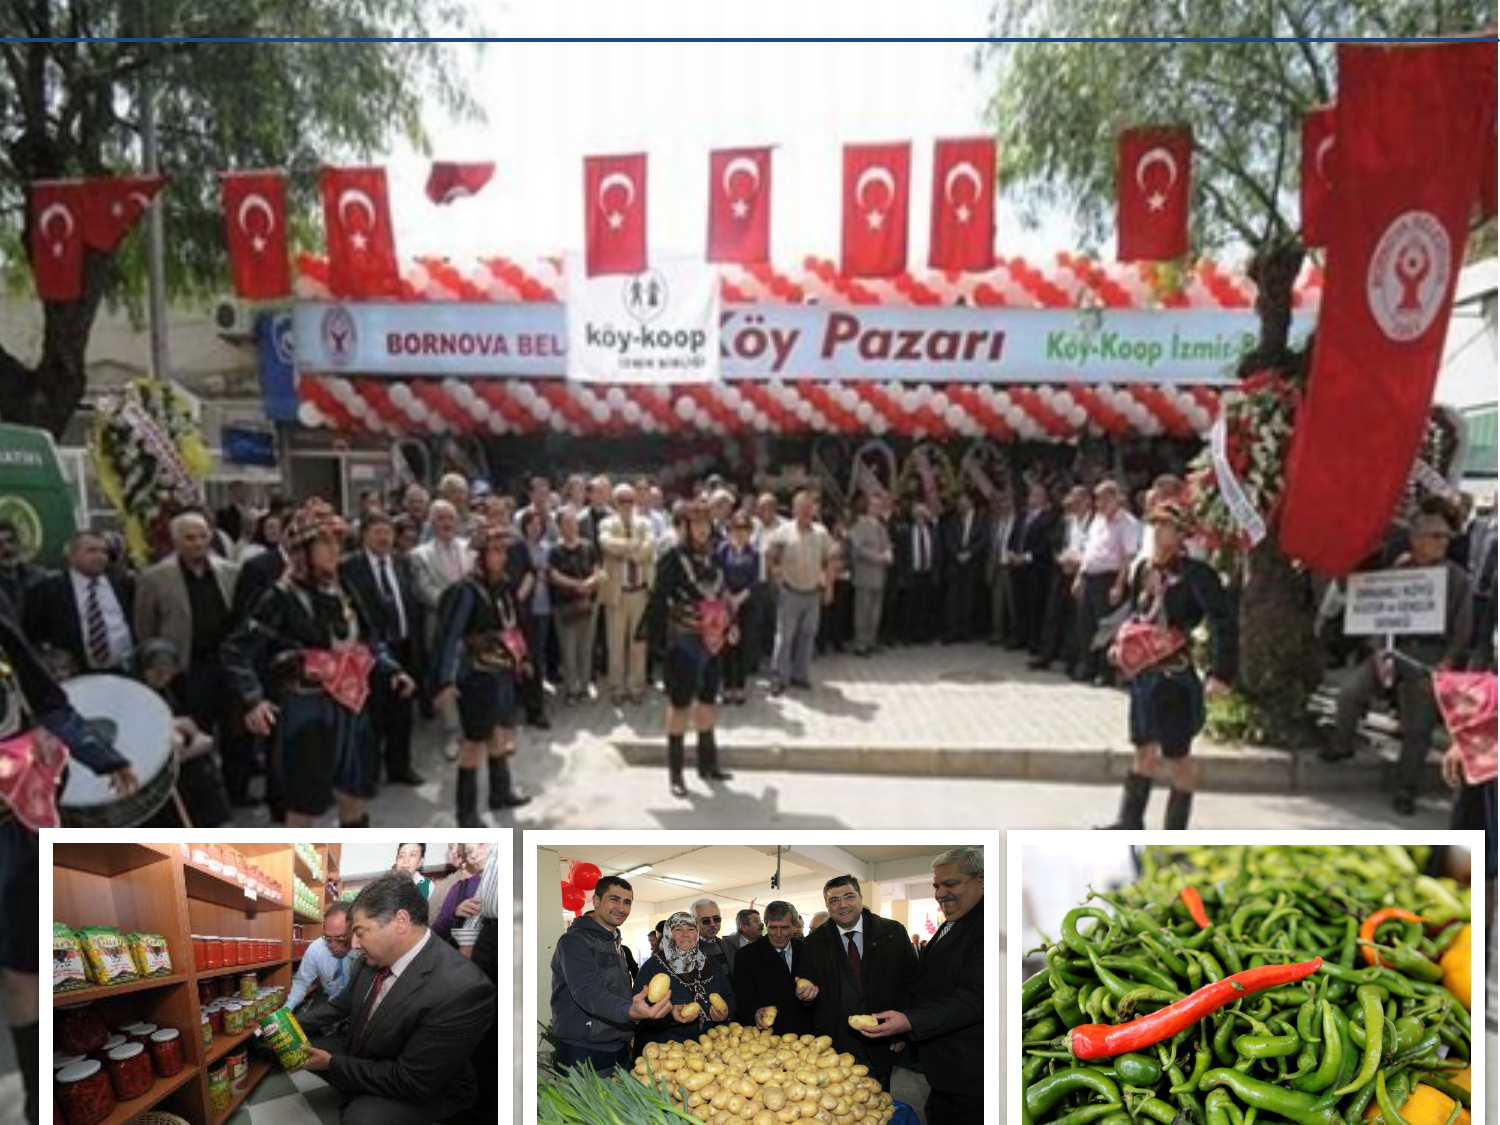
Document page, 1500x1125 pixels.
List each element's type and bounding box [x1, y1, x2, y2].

text_box [0, 0, 1499, 162]
picture [0, 162, 1499, 1125]
